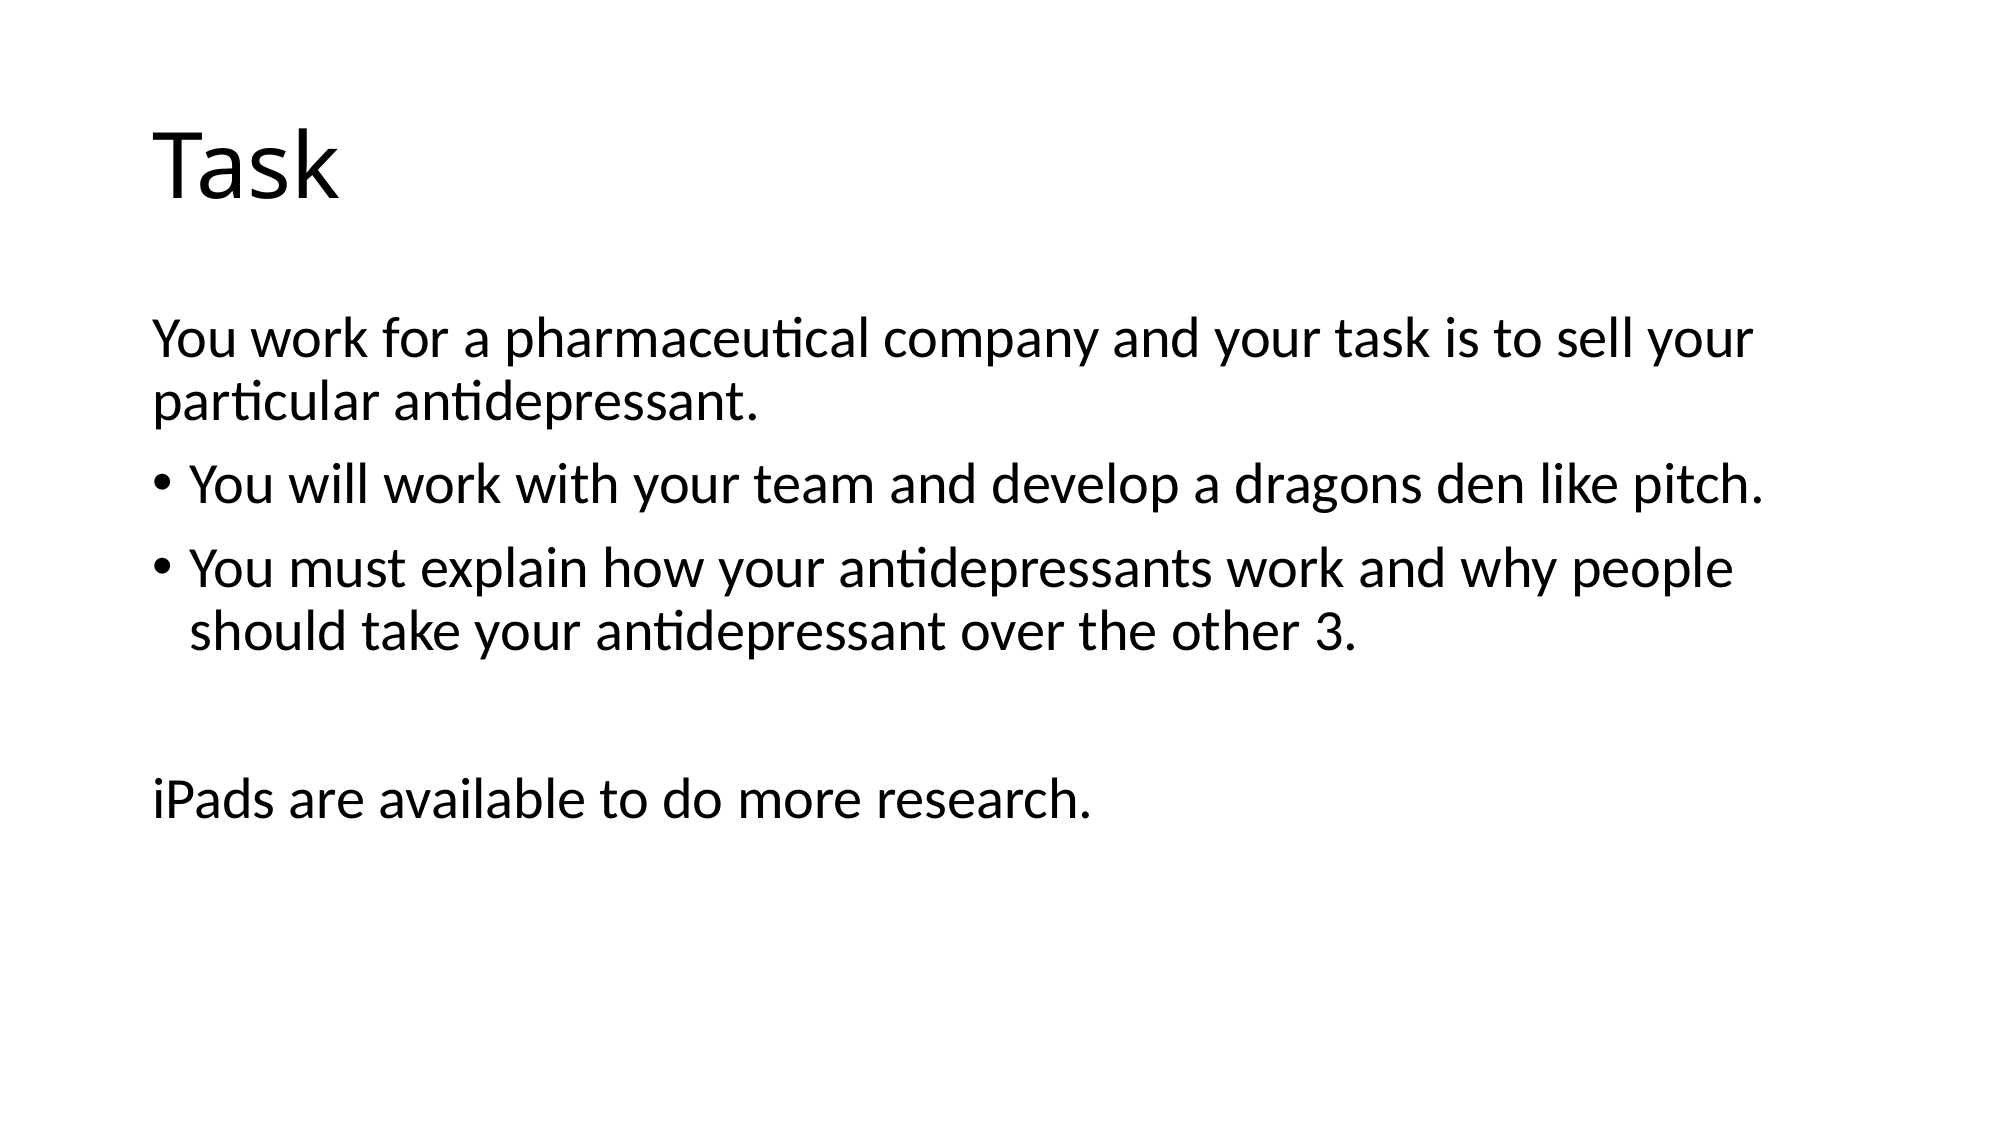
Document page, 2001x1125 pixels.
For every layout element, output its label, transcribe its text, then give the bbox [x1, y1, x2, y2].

list You work for a pharmaceutical company and your task is to sell your particular antidepressant. You will work with your team and develop a dragons den like pitch. You must explain how your antidepressants work and why people should take your antidepressant over the other 3. iPads are available to do more research. [137, 299, 1863, 1014]
title Task [137, 59, 1863, 278]
